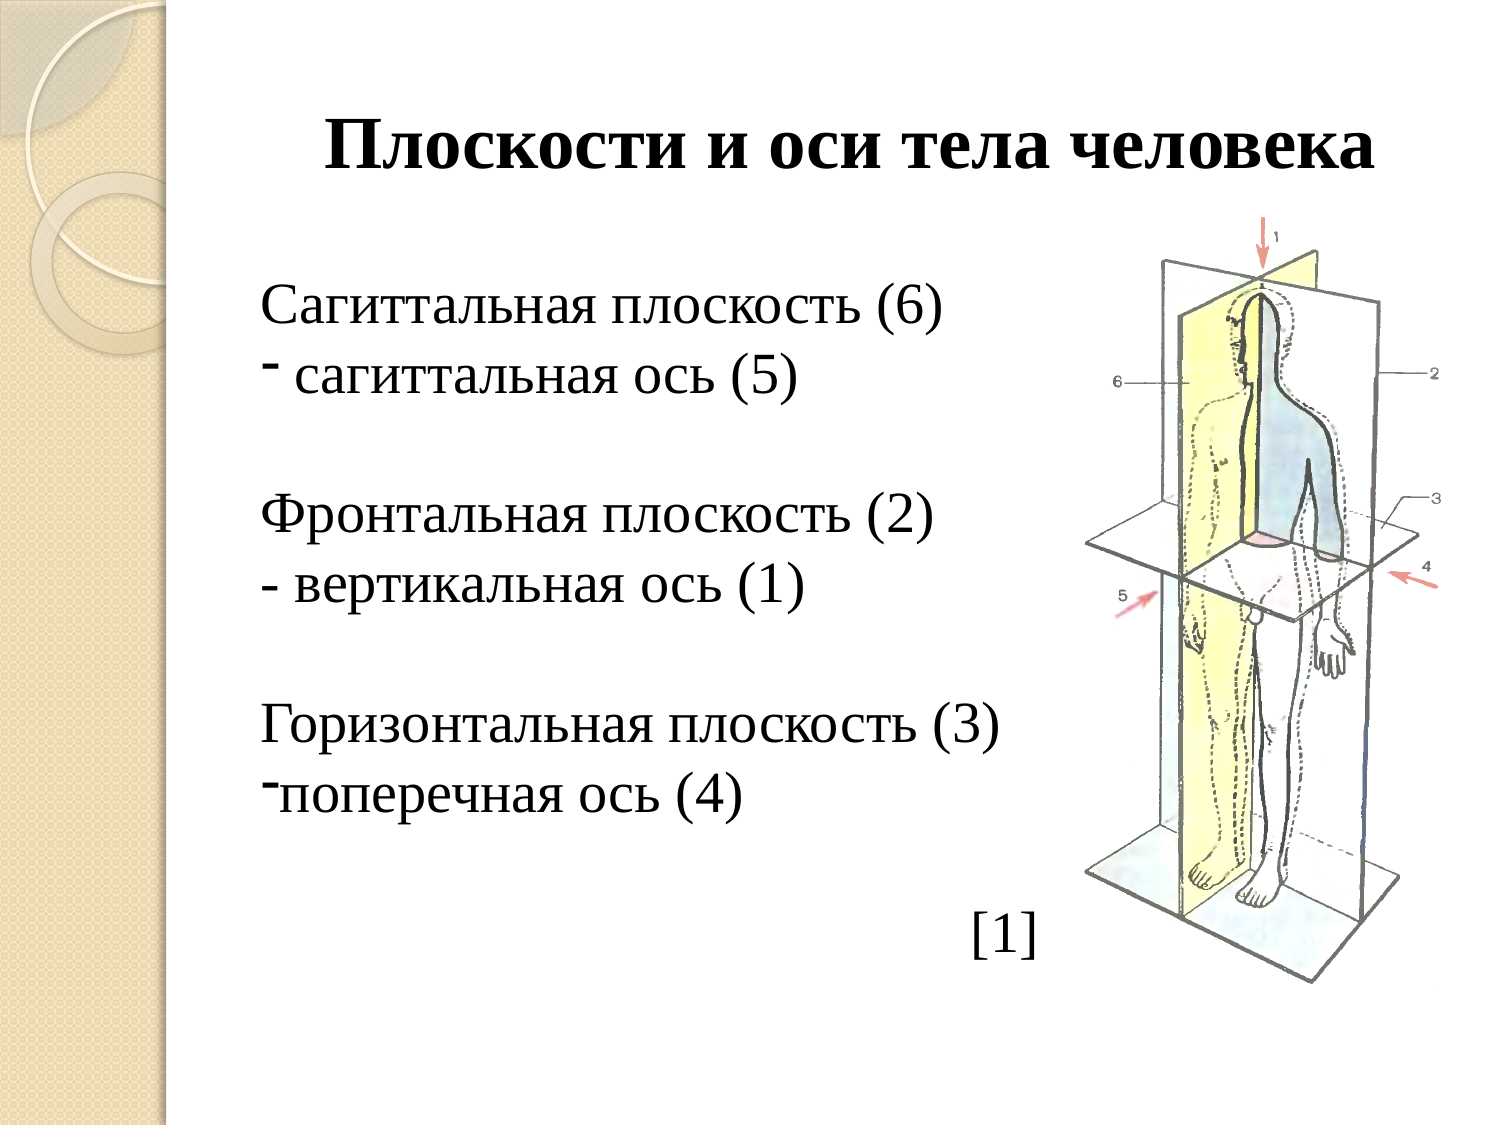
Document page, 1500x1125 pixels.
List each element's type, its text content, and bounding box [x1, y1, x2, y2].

text_box Сагиттальная плоскость (6) сагиттальная ось (5) Фронтальная плоскость (2) - вертикальная ось (1) Горизонтальная плоскость (3) поперечная ось (4) [1] [246, 257, 1041, 997]
title Плоскости и оси тела человека [235, 45, 1466, 233]
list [1048, 198, 1448, 997]
